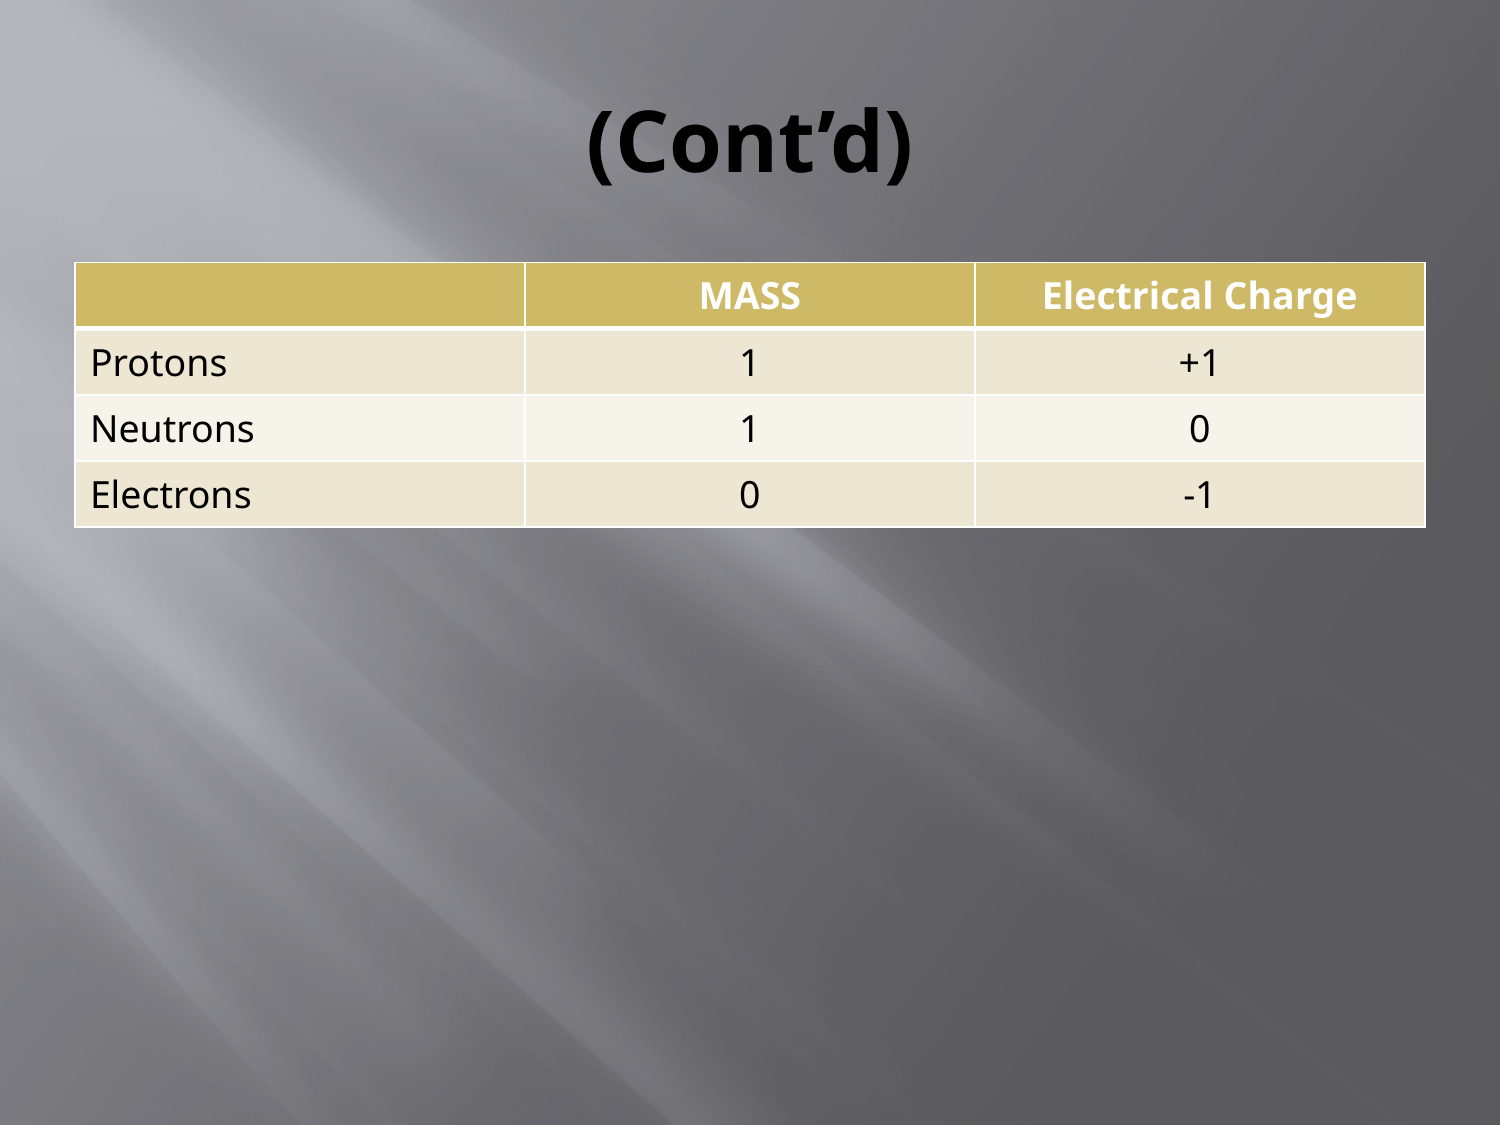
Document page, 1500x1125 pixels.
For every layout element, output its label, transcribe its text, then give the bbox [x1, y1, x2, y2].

table_header [76, 263, 524, 326]
table_cell +1 [976, 331, 1424, 394]
table_cell -1 [976, 462, 1424, 526]
title (Cont’d) [75, 45, 1425, 233]
table_cell 1 [526, 396, 974, 460]
table_cell 0 [526, 462, 974, 526]
table_header Electrical Charge [976, 263, 1424, 326]
table_cell 1 [526, 331, 974, 394]
table_cell Neutrons [76, 396, 524, 460]
table_cell 0 [976, 396, 1424, 460]
table_cell Protons [76, 331, 524, 394]
table_cell Electrons [76, 462, 524, 526]
table_header MASS [526, 263, 974, 326]
